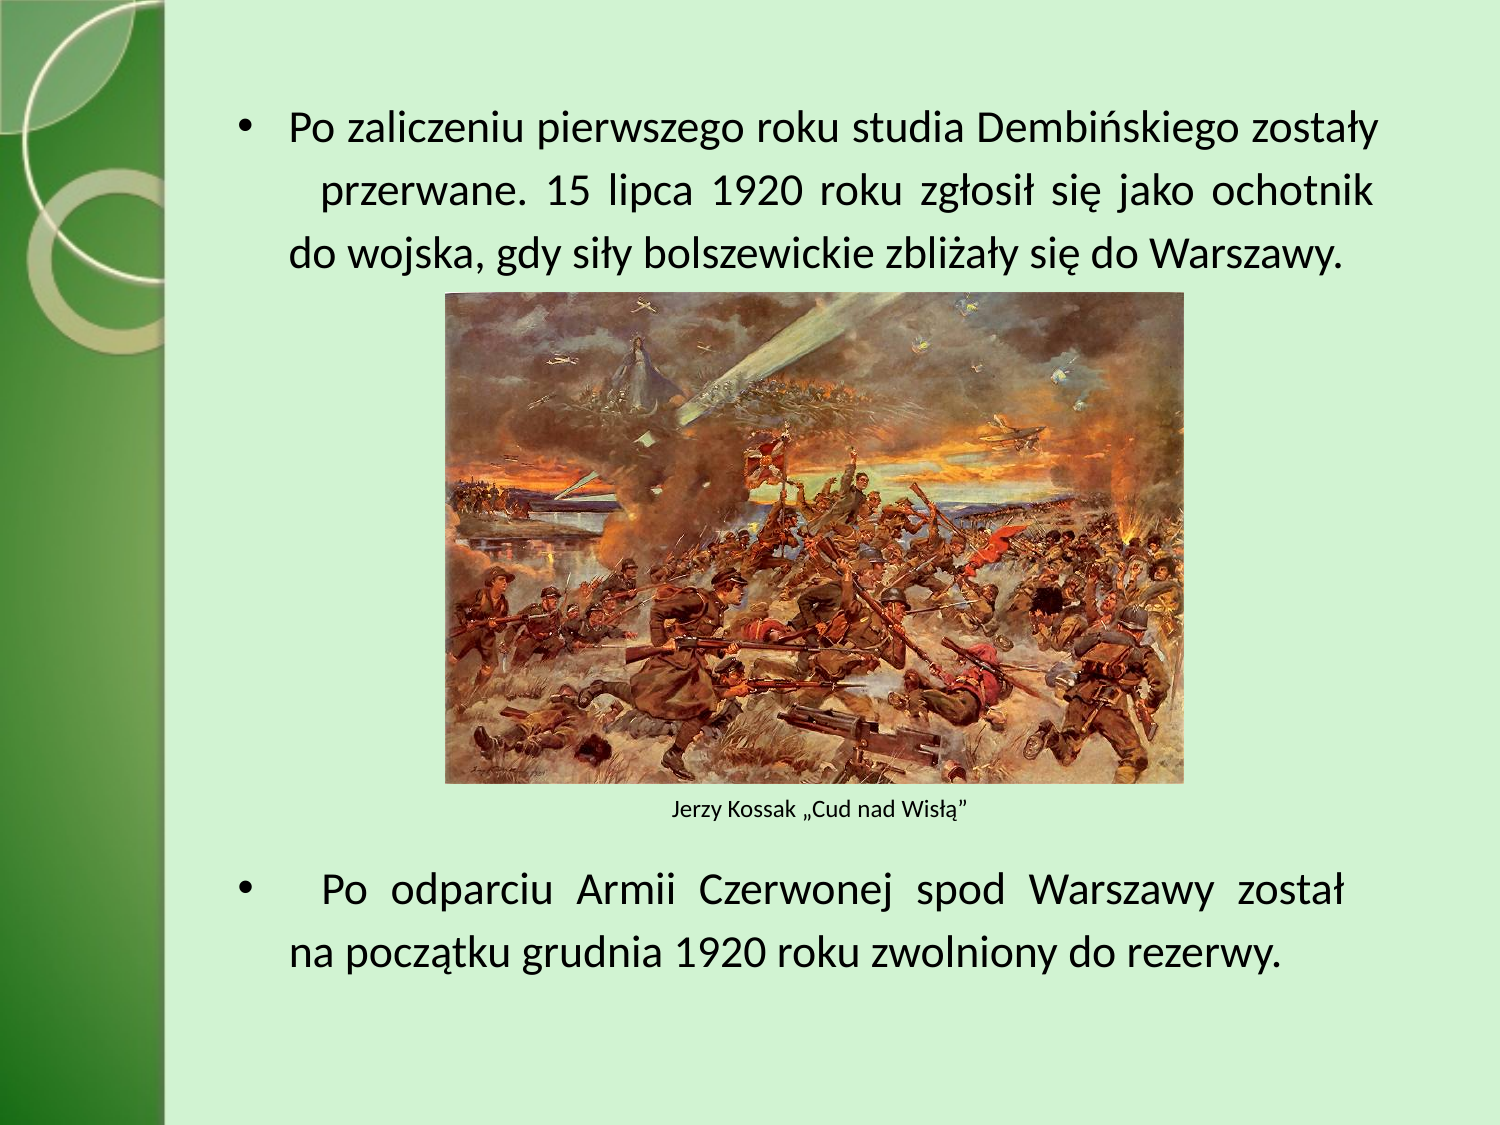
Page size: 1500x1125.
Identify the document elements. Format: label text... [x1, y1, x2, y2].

picture [0, 0, 1500, 1125]
text_box Po zaliczeniu pierwszego roku studia Dembińskiego zostały przerwane. 15 lipca 1920 roku zgłosił się jako ochotnik do wojska, gdy siły bolszewickie zbliżały się do Warszawy. [222, 82, 1407, 330]
text_box Jerzy Kossak „Cud nad Wisłą” [457, 790, 1184, 830]
text_box Po odparciu Armii Czerwonej spod Warszawy został na początku grudnia 1920 roku zwolniony do rezerwy. [222, 843, 1383, 1029]
